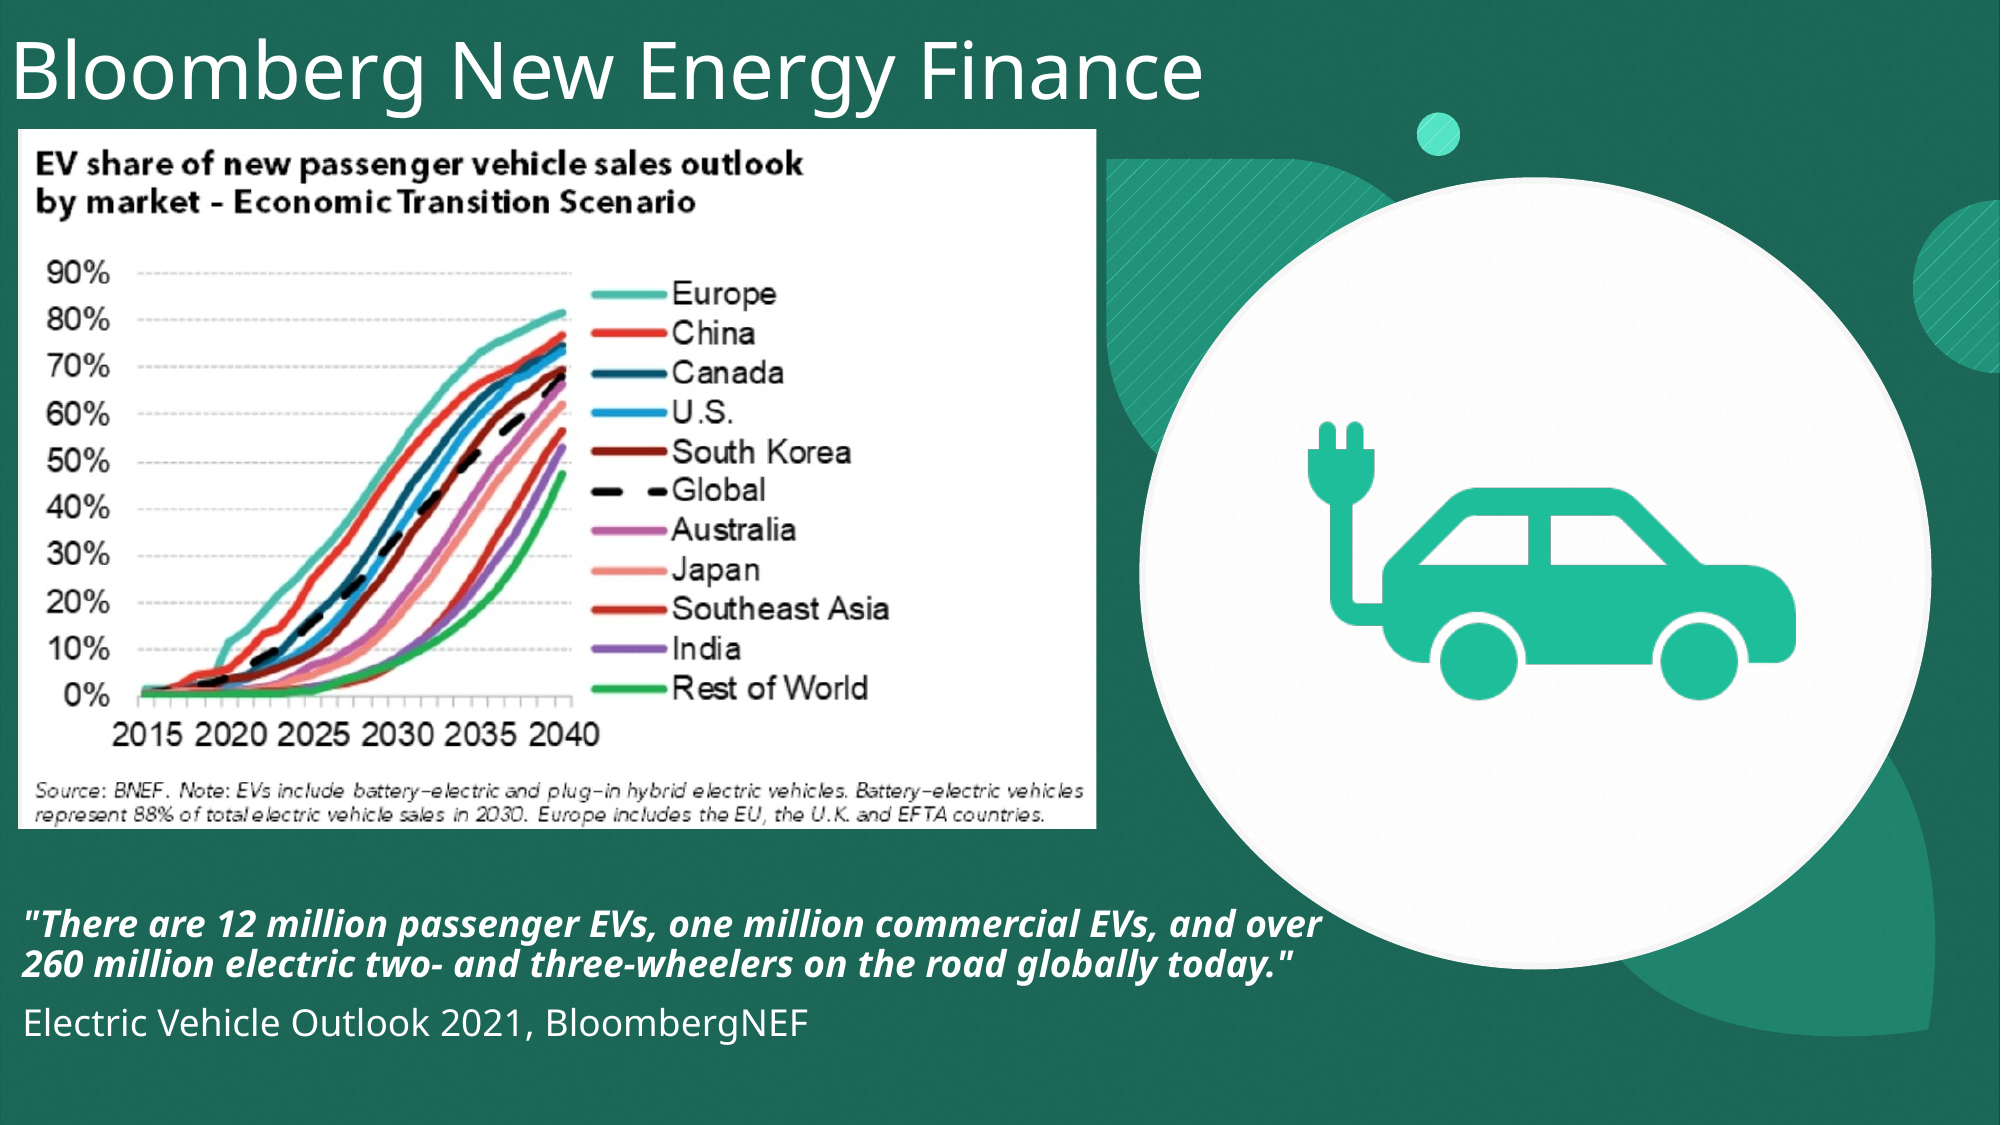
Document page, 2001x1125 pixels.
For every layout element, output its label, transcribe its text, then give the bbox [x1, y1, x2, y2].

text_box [1106, 112, 2000, 1105]
picture [18, 129, 1097, 829]
text_box [0, 125, 2000, 1125]
title Bloomberg New Energy Finance [0, 5, 1257, 125]
list "There are 12 million passenger EVs, one million commercial EVs, and over 260 million electric two- and three-wheelers on the road globally today." Electric Vehicle Outlook 2021, BloombergNEF [7, 897, 1342, 1121]
picture [1289, 298, 1818, 827]
text_box [0, 0, 2000, 112]
